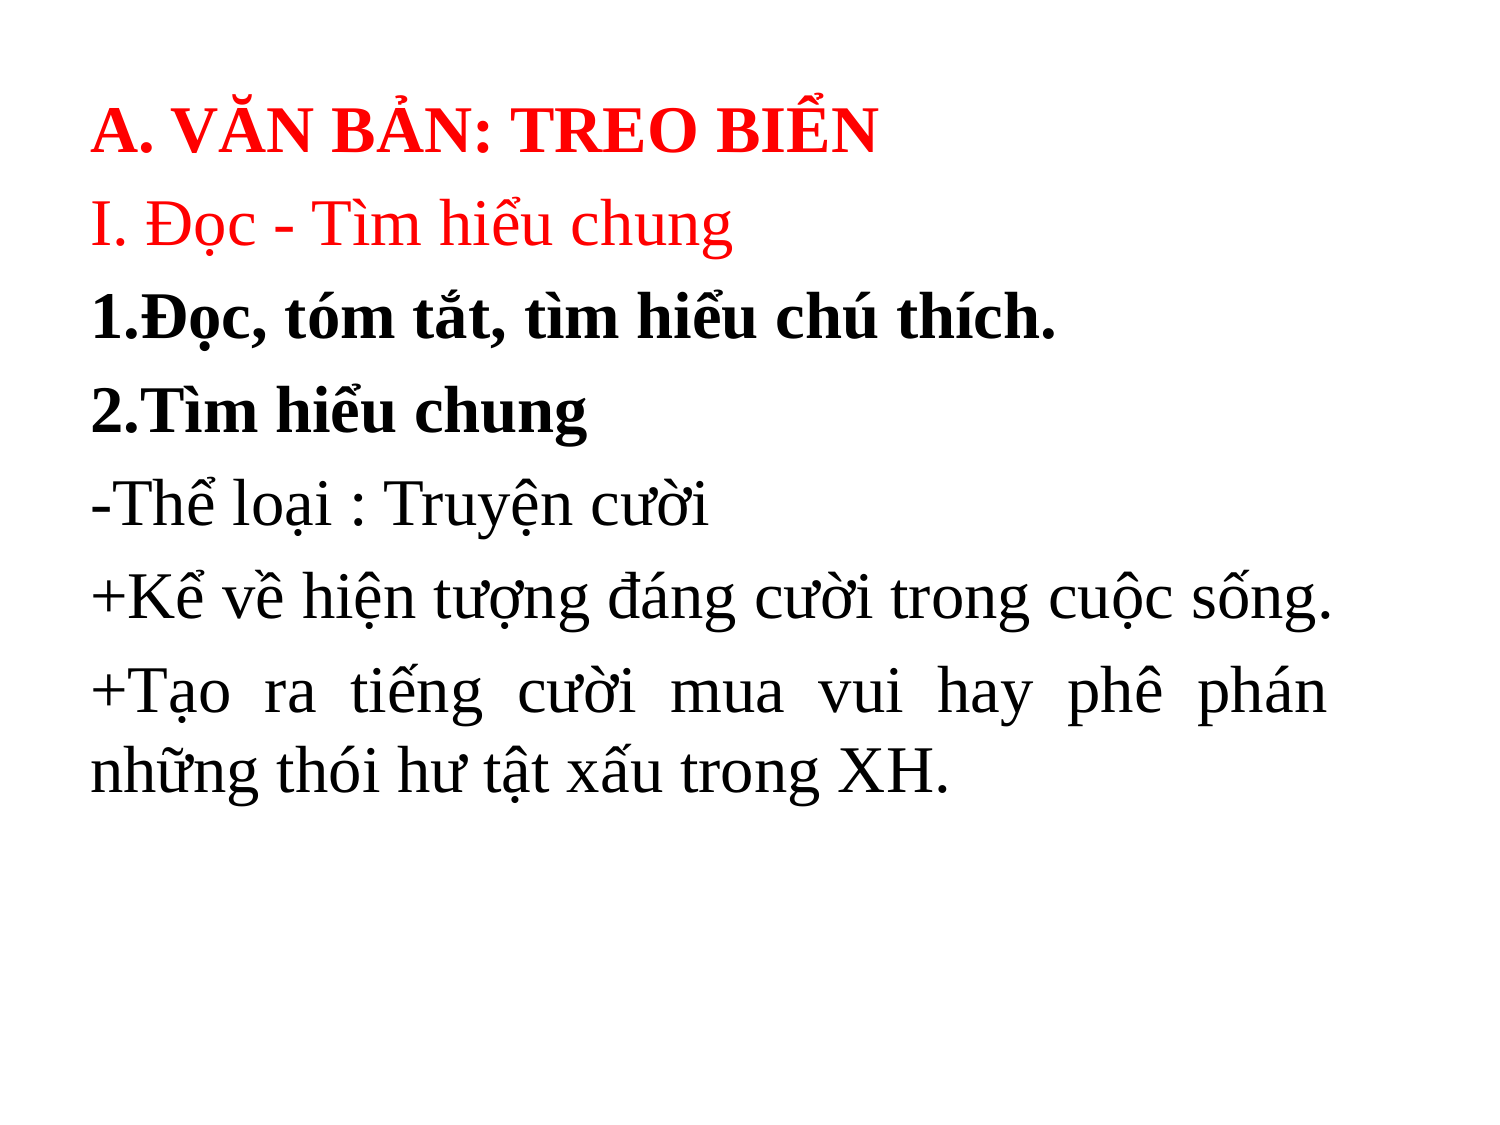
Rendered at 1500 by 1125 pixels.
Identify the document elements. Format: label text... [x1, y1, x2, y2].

list A. VĂN BẢN: TREO BIỂN I. Đọc - Tìm hiểu chung 1.Đọc, tóm tắt, tìm hiểu chú thích. 2.Tìm hiểu chung -Thể loại : Truyện cười +Kể về hiện tượng đáng cười trong cuộc sống. +Tạo ra tiếng cười mua vui hay phê phán những thói hư tật xấu trong XH. [75, 78, 1425, 1005]
